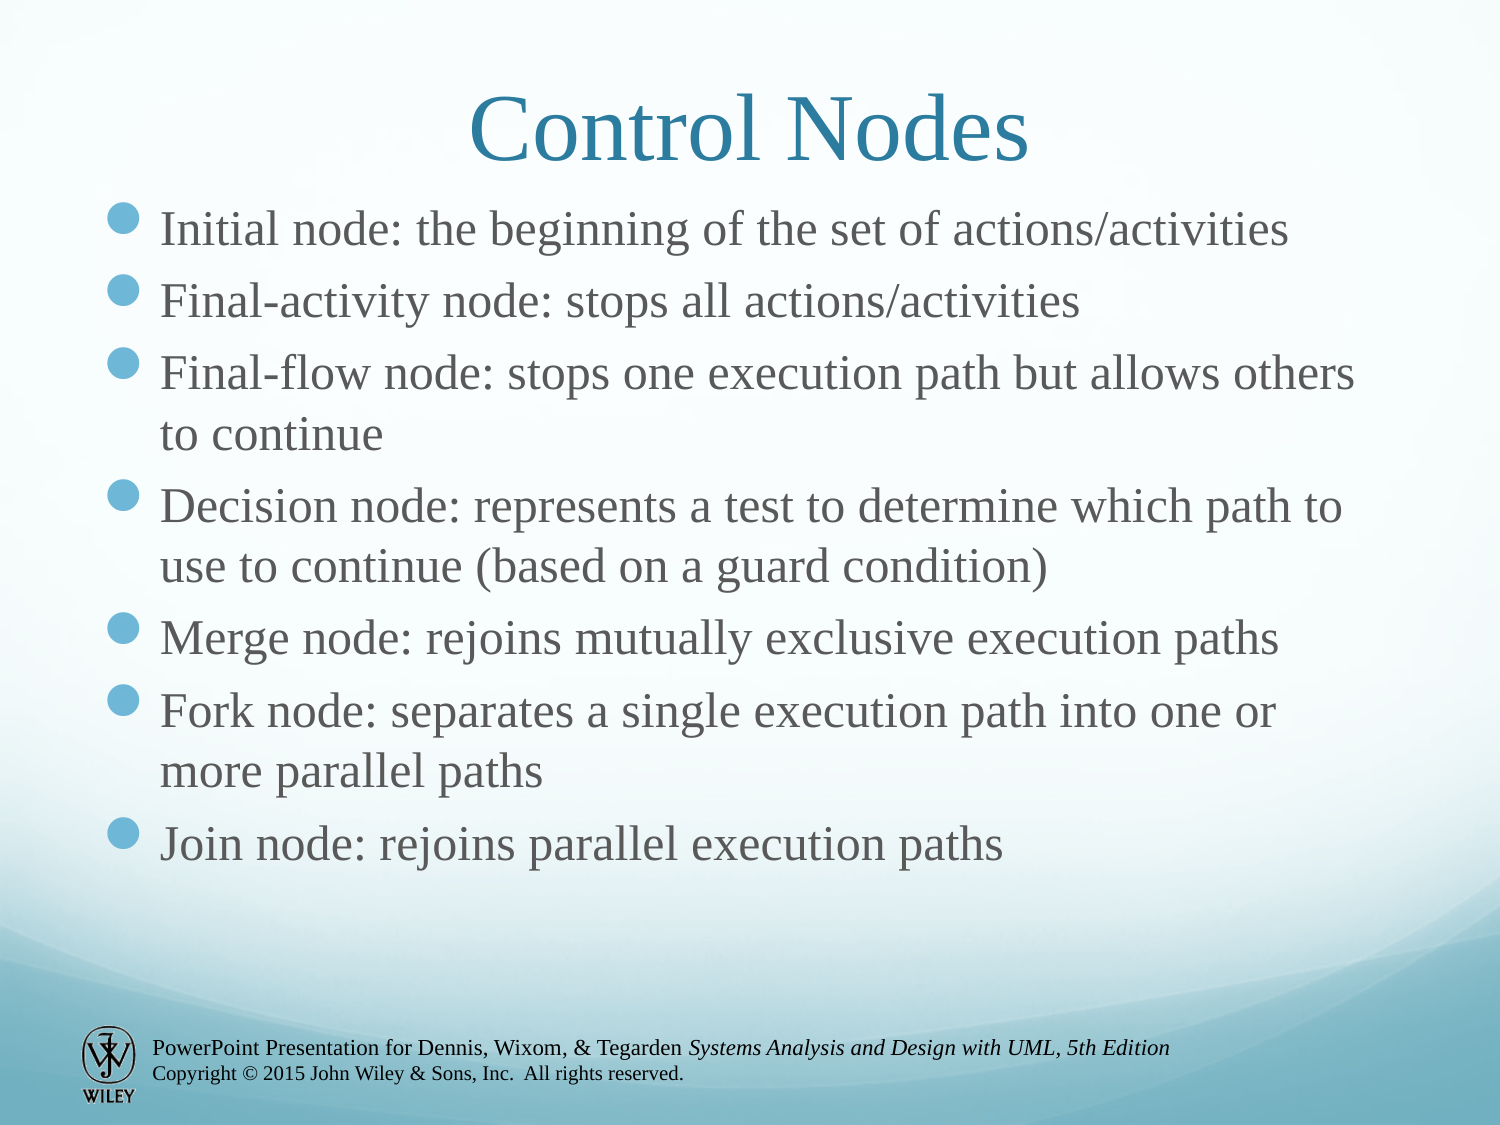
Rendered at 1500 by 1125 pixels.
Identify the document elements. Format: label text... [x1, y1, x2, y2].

list Initial node: the beginning of the set of actions/activities Final-activity node: stops all actions/activities Final-flow node: stops one execution path but allows others to continue Decision node: represents a test to determine which path to use to continue (based on a guard condition) Merge node: rejoins mutually exclusive execution paths Fork node: separates a single execution path into one or more parallel paths Join node: rejoins parallel execution paths [87, 187, 1408, 901]
title Control Nodes [89, 17, 1410, 188]
picture [78, 1024, 138, 1105]
